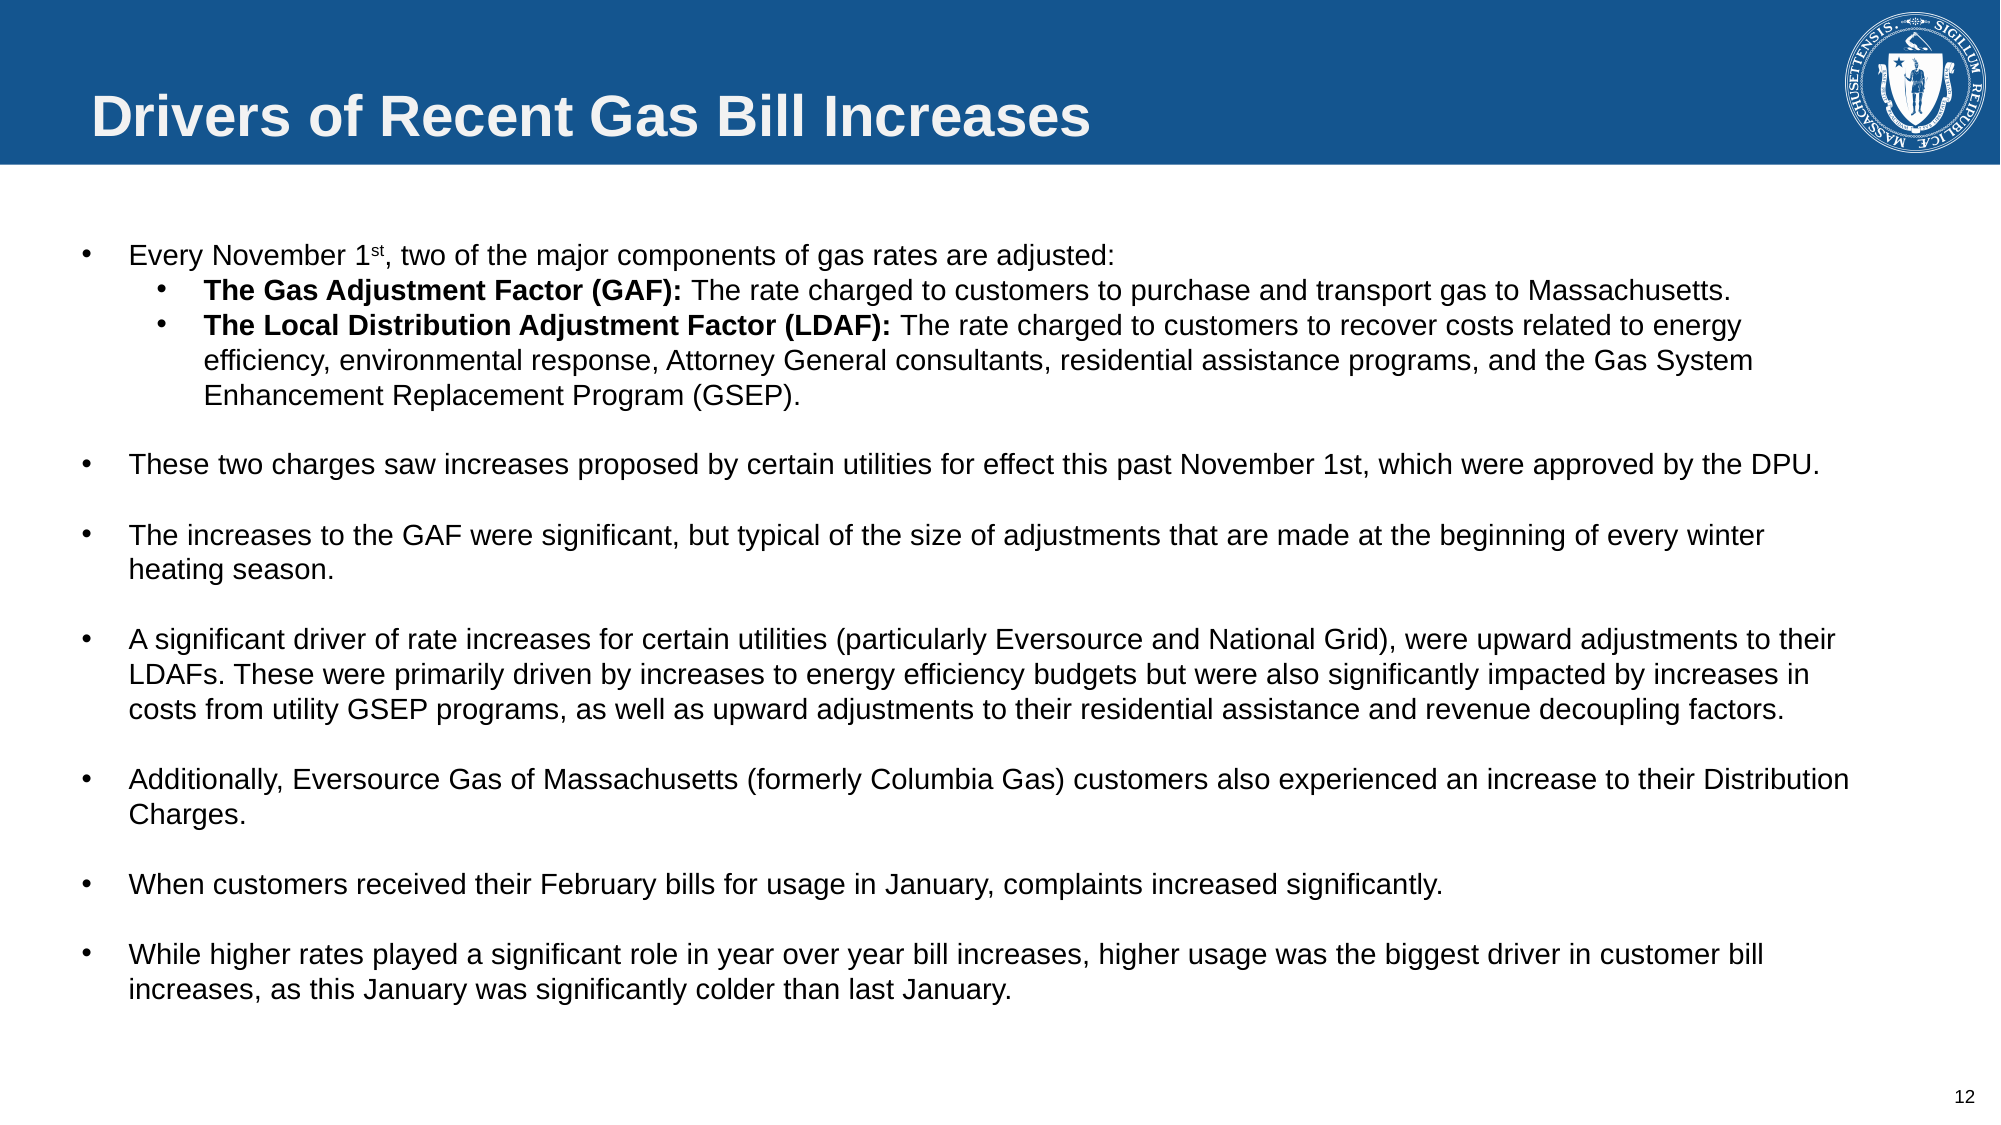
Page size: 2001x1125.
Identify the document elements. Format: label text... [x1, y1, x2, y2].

title Drivers of Recent Gas Bill Increases [91, 28, 1831, 149]
picture [1845, 12, 1986, 153]
text_box Every November 1st, two of the major components of gas rates are adjusted: The Gas Adjustment Factor (GAF): The rate charged to customers to purchase and transport gas to Massachusetts. The Local Distribution Adjustment Factor (LDAF): The rate charged to customers to recover costs related to energy efficiency, environmental response, Attorney General consultants, residential assistance programs, and the Gas System Enhancement Replacement Program (GSEP). These two charges saw increases proposed by certain utilities for effect this past November 1st, which were approved by the DPU. The increases to the GAF were significant, but typical of the size of adjustments that are made at the beginning of every winter heating season. A significant driver of rate increases for certain utilities (particularly Eversource and National Grid), were upward adjustments to their LDAFs. These were primarily driven by increases to energy efficiency budgets but were also significantly impacted by increases in costs from utility GSEP programs, as well as upward adjustments to their residential assistance and revenue decoupling factors. Additionally, Eversource Gas of Massachusetts (formerly Columbia Gas) customers also experienced an increase to their Distribution Charges. When customers received their February bills for usage in January, complaints increased significantly. While higher rates played a significant role in year over year bill increases, higher usage was the biggest driver in customer bill increases, as this January was significantly colder than last January. [66, 228, 1885, 1013]
